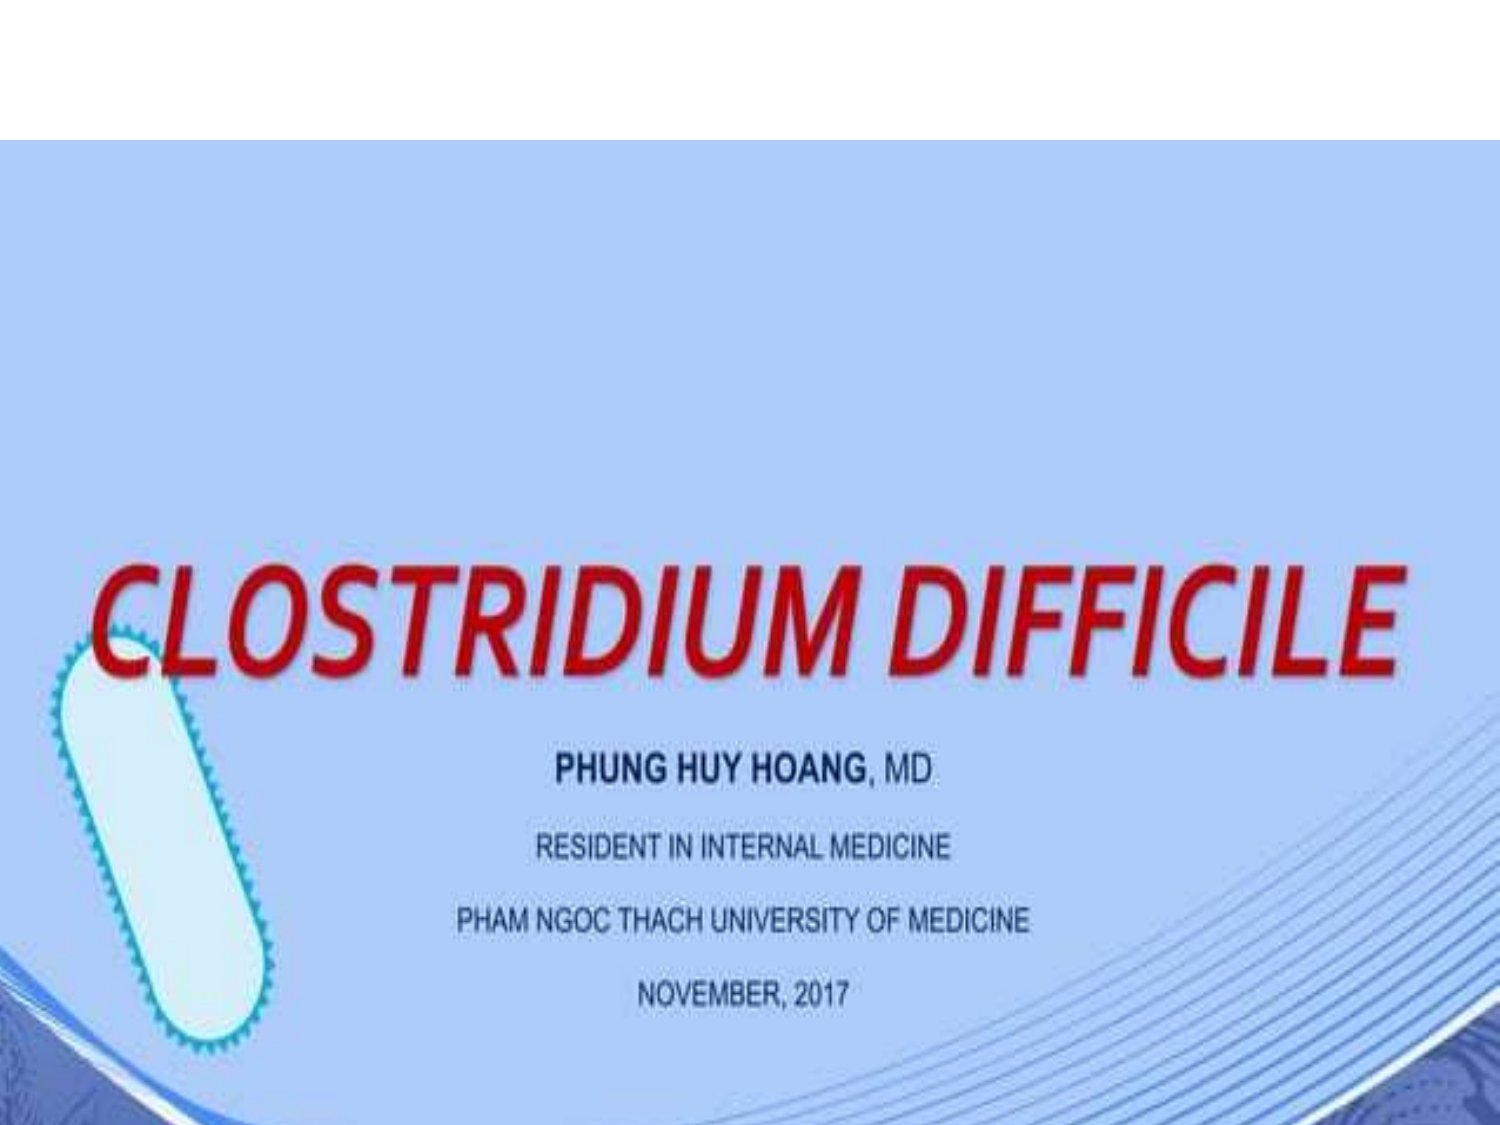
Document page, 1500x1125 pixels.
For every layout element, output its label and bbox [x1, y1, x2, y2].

picture [0, 139, 1500, 1125]
